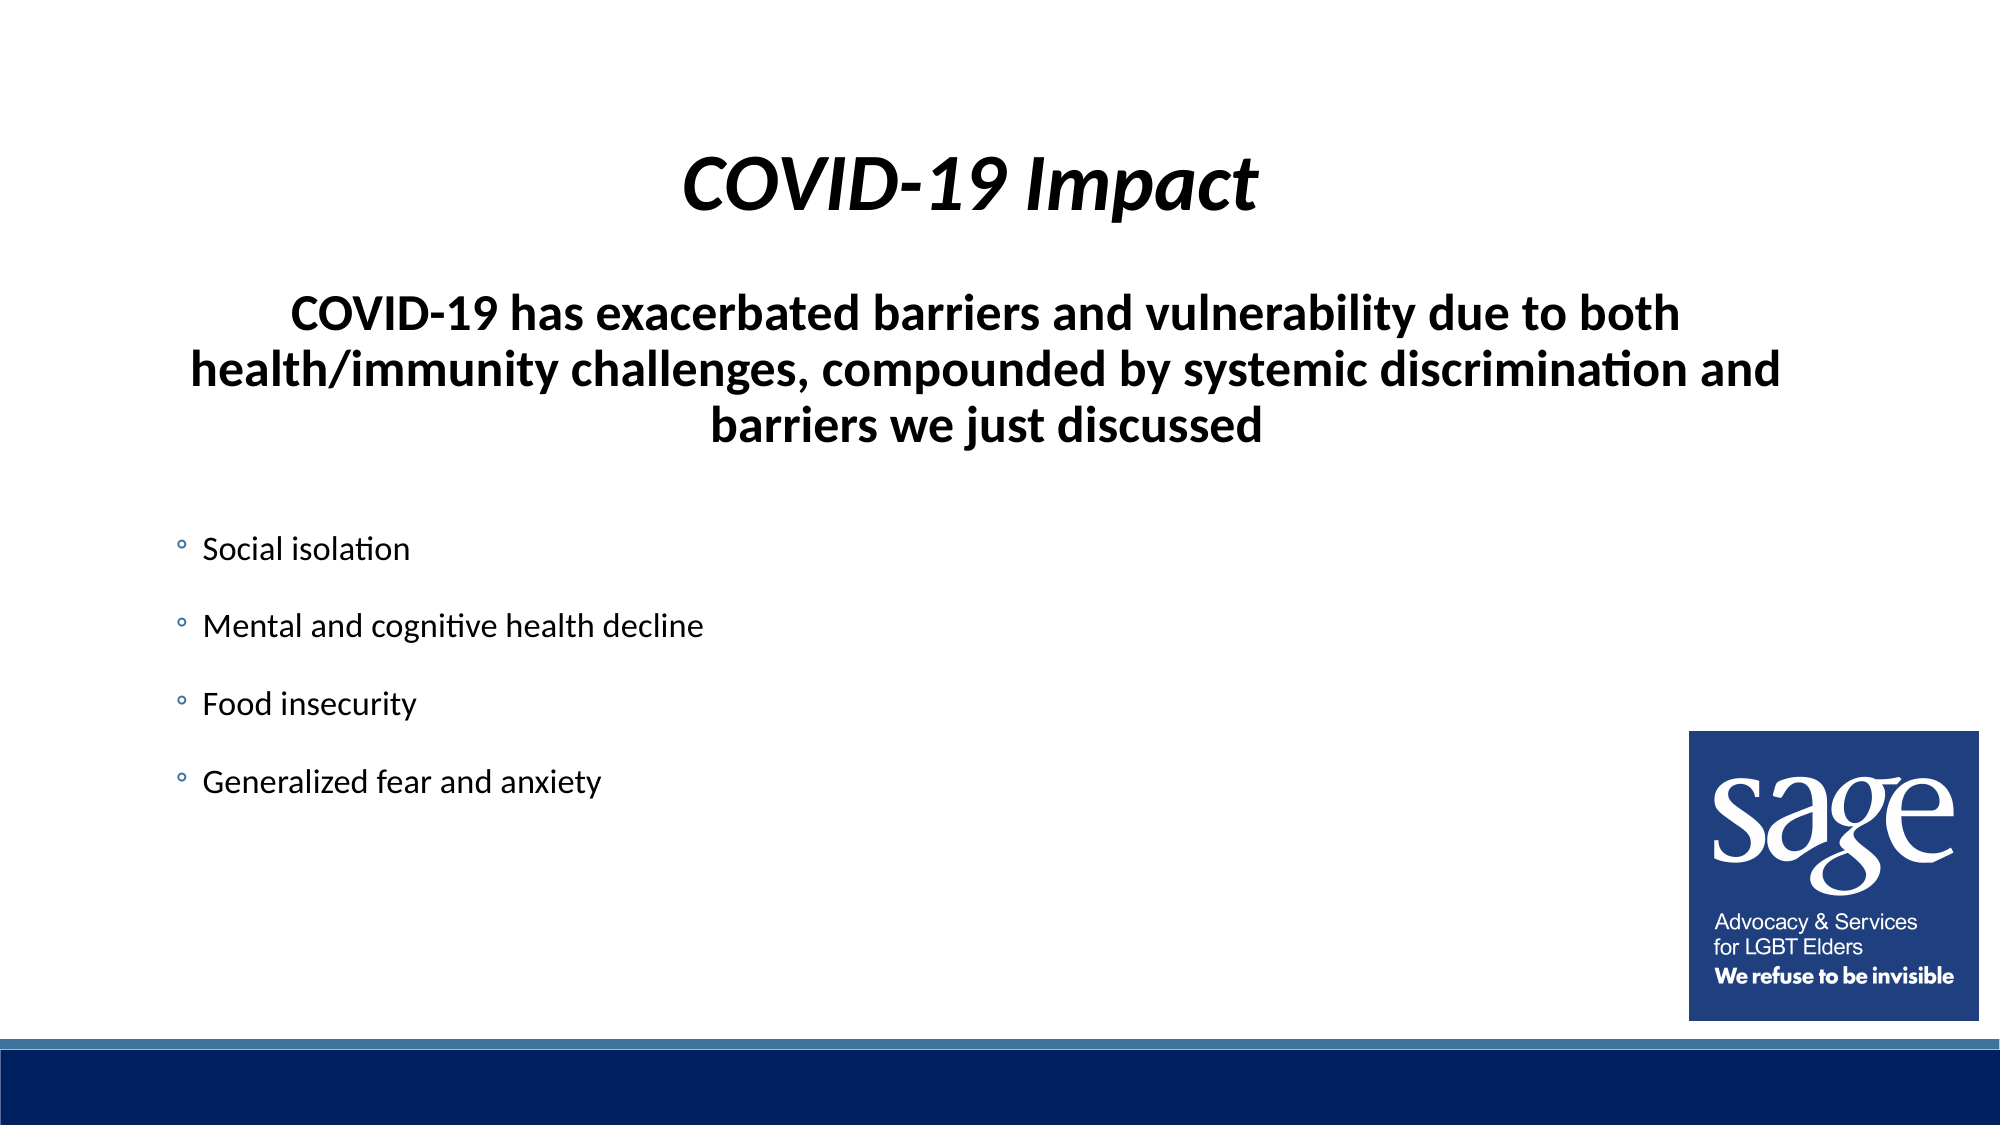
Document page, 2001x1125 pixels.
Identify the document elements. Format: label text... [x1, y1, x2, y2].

picture [1689, 731, 1980, 1021]
text_box COVID-19 Impact COVID-19 has exacerbated barriers and vulnerability due to both health/immunity challenges, compounded by systemic discrimination and barriers we just discussed Social isolation Mental and cognitive health decline Food insecurity Generalized fear and anxiety [131, 104, 1844, 942]
